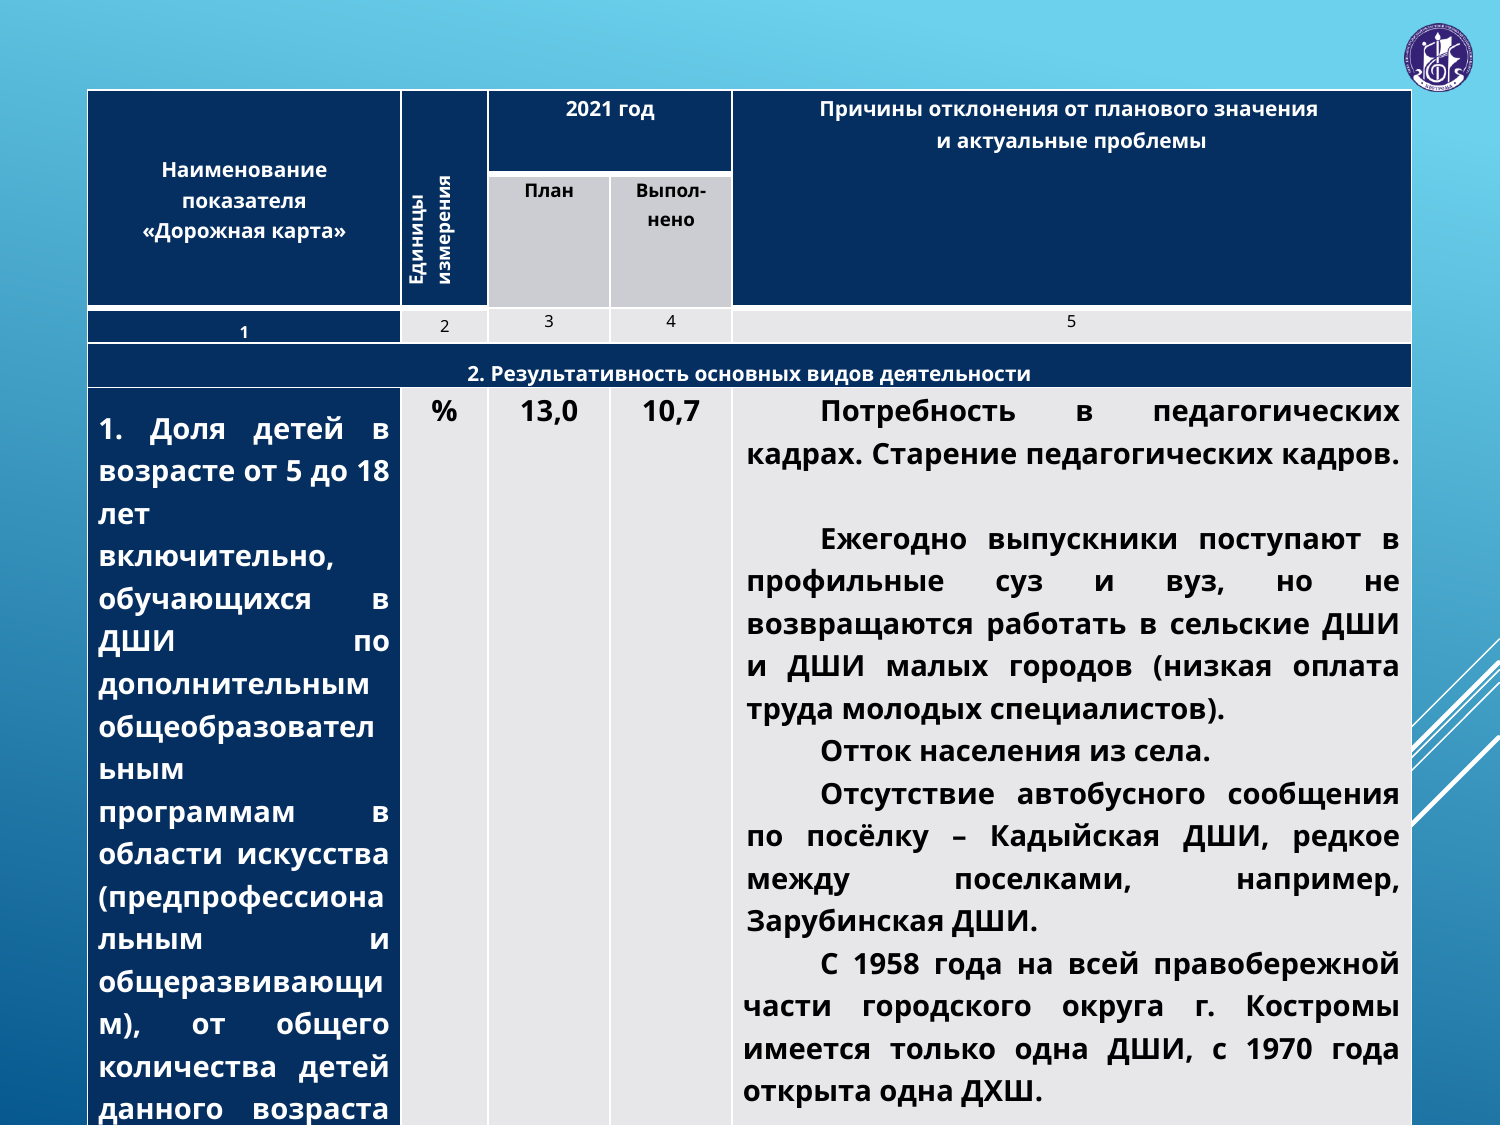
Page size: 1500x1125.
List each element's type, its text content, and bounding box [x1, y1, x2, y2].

table_cell 2. Результативность основных видов деятельности [88, 344, 1411, 387]
table_header Единицы измерения [402, 91, 487, 305]
table_cell Выпол-нено [611, 177, 731, 307]
table_cell 13,0 [489, 388, 609, 1125]
table_header Наименование показателя «Дорожная карта» [88, 91, 400, 305]
table_cell 10,7 [611, 388, 731, 1125]
table_header Причины отклонения от планового значения и актуальные проблемы [733, 91, 1411, 305]
table_cell 2 [402, 311, 487, 342]
table_cell 5 [733, 311, 1411, 342]
picture [1404, 23, 1473, 92]
table_cell 1 [88, 311, 400, 342]
table_cell План [489, 177, 609, 307]
table_header 2021 год [489, 91, 731, 171]
table_cell 3 [489, 309, 609, 342]
table_cell 1. Доля детей в возрасте от 5 до 18 лет включительно, обучающихся в ДШИ по дополнительным общеобразовательным программам в области искусства (предпрофессиональным и общеразвивающим), от общего количества детей данного возраста в регионе. [88, 388, 400, 1125]
table_cell Потребность в педагогических кадрах. Старение педагогических кадров. Ежегодно выпускники поступают в профильные суз и вуз, но не возвращаются работать в сельские ДШИ и ДШИ малых городов (низкая оплата труда молодых специалистов). Отток населения из села. Отсутствие автобусного сообщения по посёлку – Кадыйская ДШИ, редкое между поселками, например, Зарубинская ДШИ. С 1958 года на всей правобережной части городского округа г. Костромы имеется только одна ДШИ, с 1970 года открыта одна ДХШ. [733, 388, 1411, 1125]
table_cell % [402, 388, 487, 1125]
table_cell 4 [611, 309, 731, 342]
